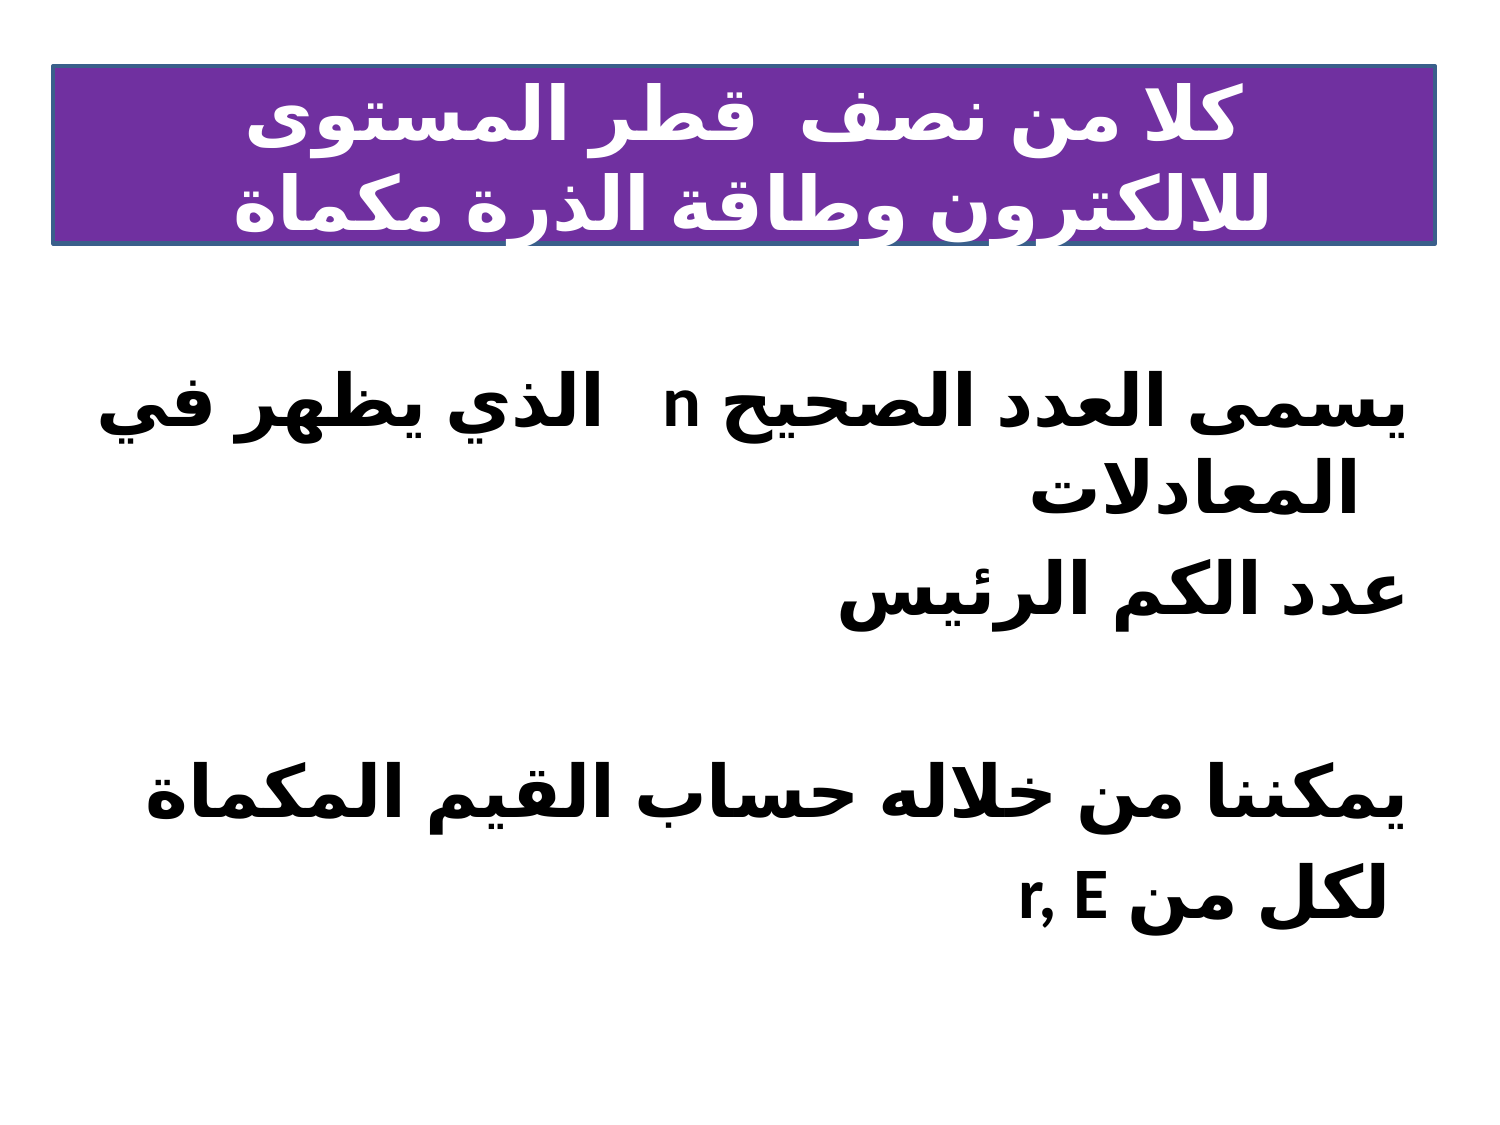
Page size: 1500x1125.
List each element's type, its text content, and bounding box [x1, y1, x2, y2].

text_box كلا من نصف قطر المستوى للالكترون وطاقة الذرة مكماة [51, 64, 1437, 246]
list يسمى العدد الصحيح n الذي يظهر في المعادلات عدد الكم الرئيس يمكننا من خلاله حساب القيم المكماة لكل من r, E [75, 262, 1425, 1005]
